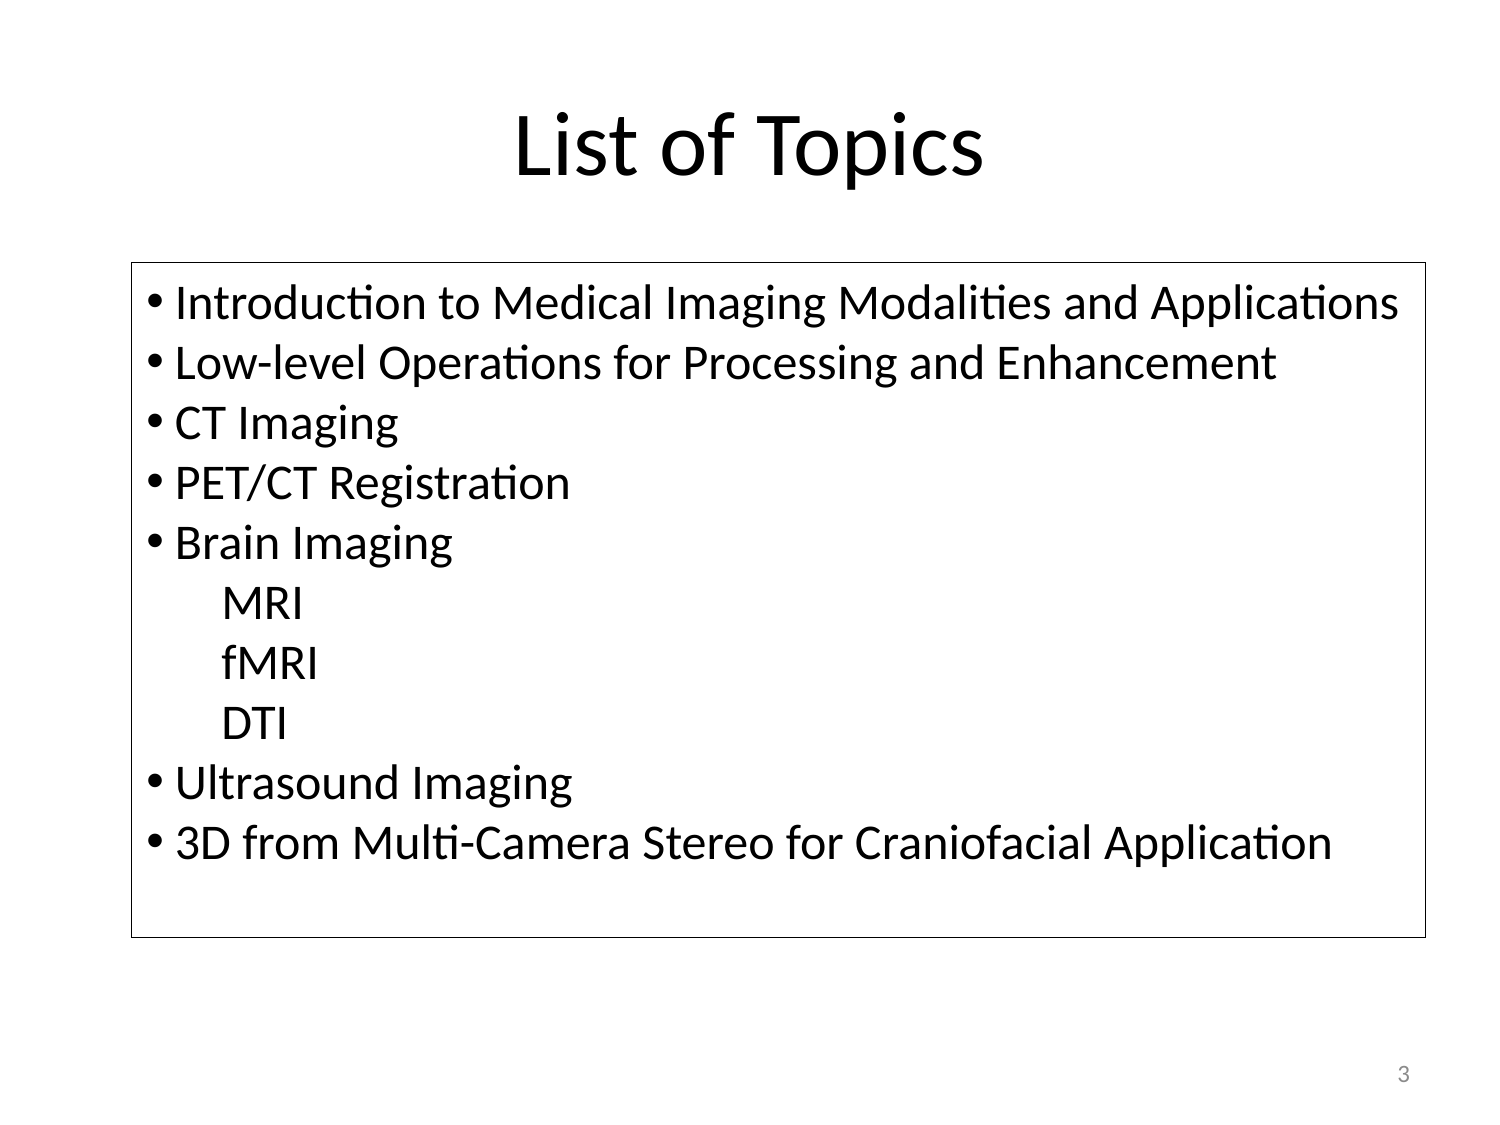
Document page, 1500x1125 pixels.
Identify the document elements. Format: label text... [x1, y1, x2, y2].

slide_number 3 [1074, 1042, 1425, 1103]
text_box Introduction to Medical Imaging Modalities and Applications Low-level Operations for Processing and Enhancement CT Imaging PET/CT Registration Brain Imaging MRI fMRI DTI Ultrasound Imaging 3D from Multi-Camera Stereo for Craniofacial Application [131, 262, 1426, 938]
title List of Topics [75, 45, 1425, 233]
